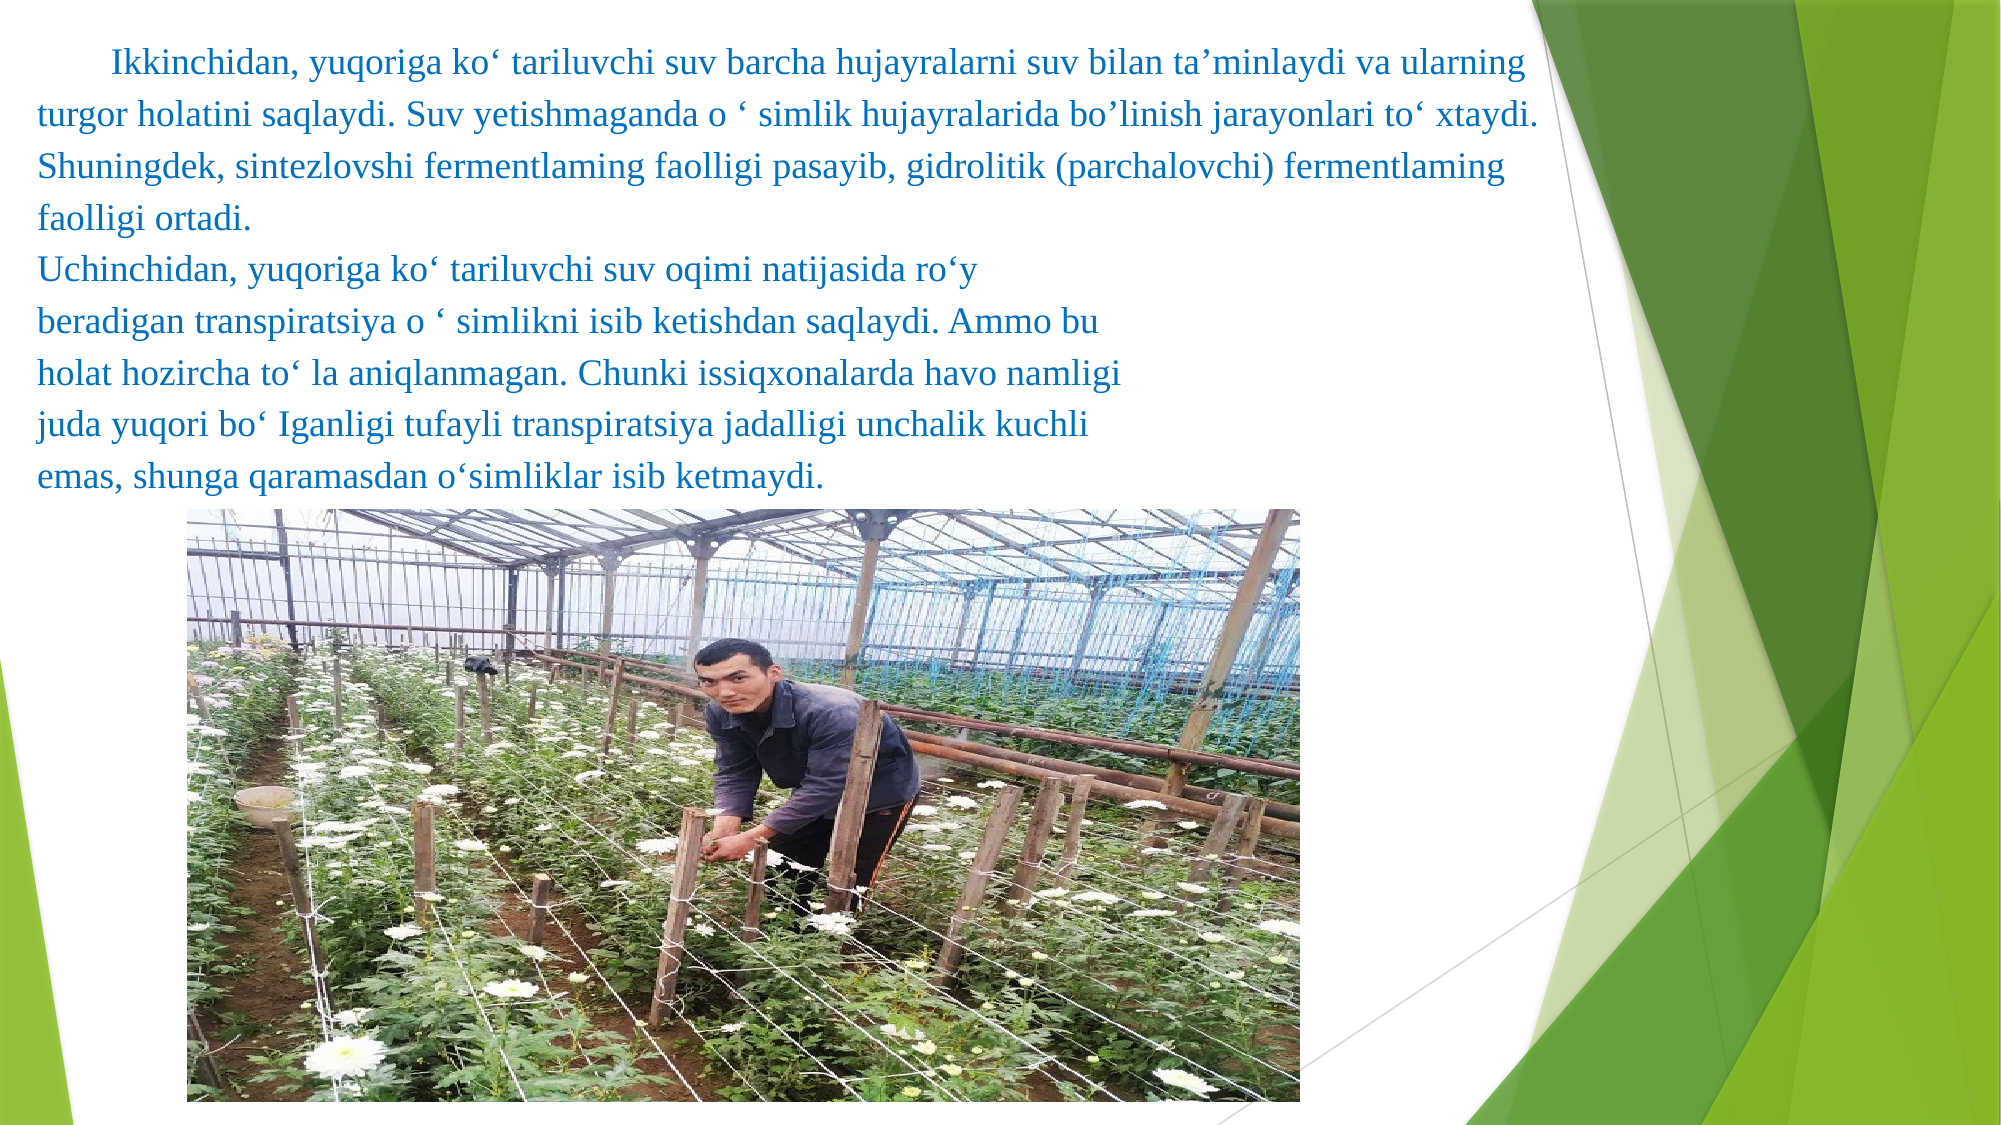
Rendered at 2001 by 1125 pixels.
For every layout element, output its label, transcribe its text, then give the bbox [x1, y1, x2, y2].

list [187, 509, 1300, 1103]
title Ikkinchidan, yuqoriga ko‘ tariluvchi suv barcha hujayralarni suv bilan ta’minlaydi va ularning turgor holatini saqlaydi. Suv yetishmaganda o ‘ simlik hujayralarida bo’linish jarayonlari to‘ xtaydi. Shuningdek, sintezlovshi fermentlaming faolligi pasayib, gidrolitik (parchalovchi) fermentlaming faolligi ortadi. Uchinchidan, yuqoriga ko‘ tariluvchi suv oqimi natijasida ro‘y beradigan transpiratsiya o ‘ simlikni isib ketishdan saqlaydi. Ammo bu holat hozircha to‘ la aniqlanmagan. Chunki issiqxonalarda havo namligi juda yuqori bo‘ Iganligi tufayli transpiratsiya jadalligi unchalik kuchli emas, shunga qaramasdan o‘simliklar isib ketmaydi. [22, 23, 1601, 450]
